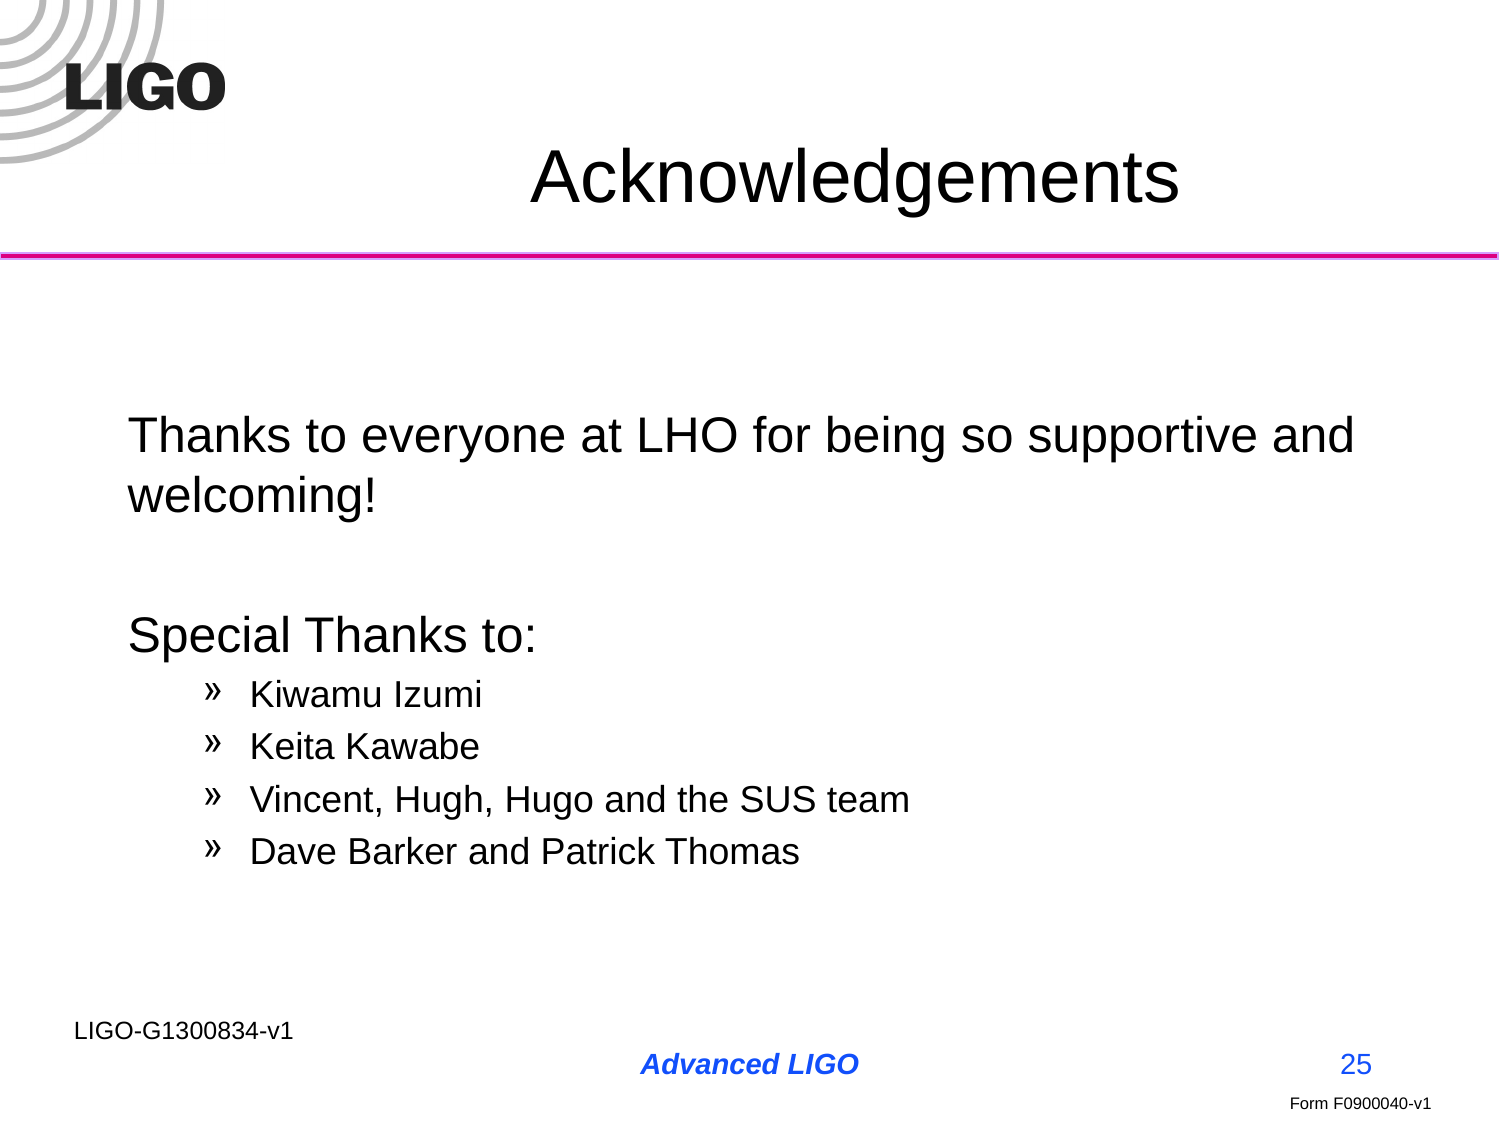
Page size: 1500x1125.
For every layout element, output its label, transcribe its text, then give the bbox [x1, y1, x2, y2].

slide_number 25 [1074, 1025, 1388, 1100]
picture [0, 0, 225, 164]
title Acknowledgements [262, 37, 1450, 225]
list Thanks to everyone at LHO for being so supportive and welcoming! Special Thanks to: Kiwamu Izumi Keita Kawabe Vincent, Hugh, Hugo and the SUS team Dave Barker and Patrick Thomas [112, 324, 1388, 1000]
footer Advanced LIGO [512, 1025, 988, 1100]
